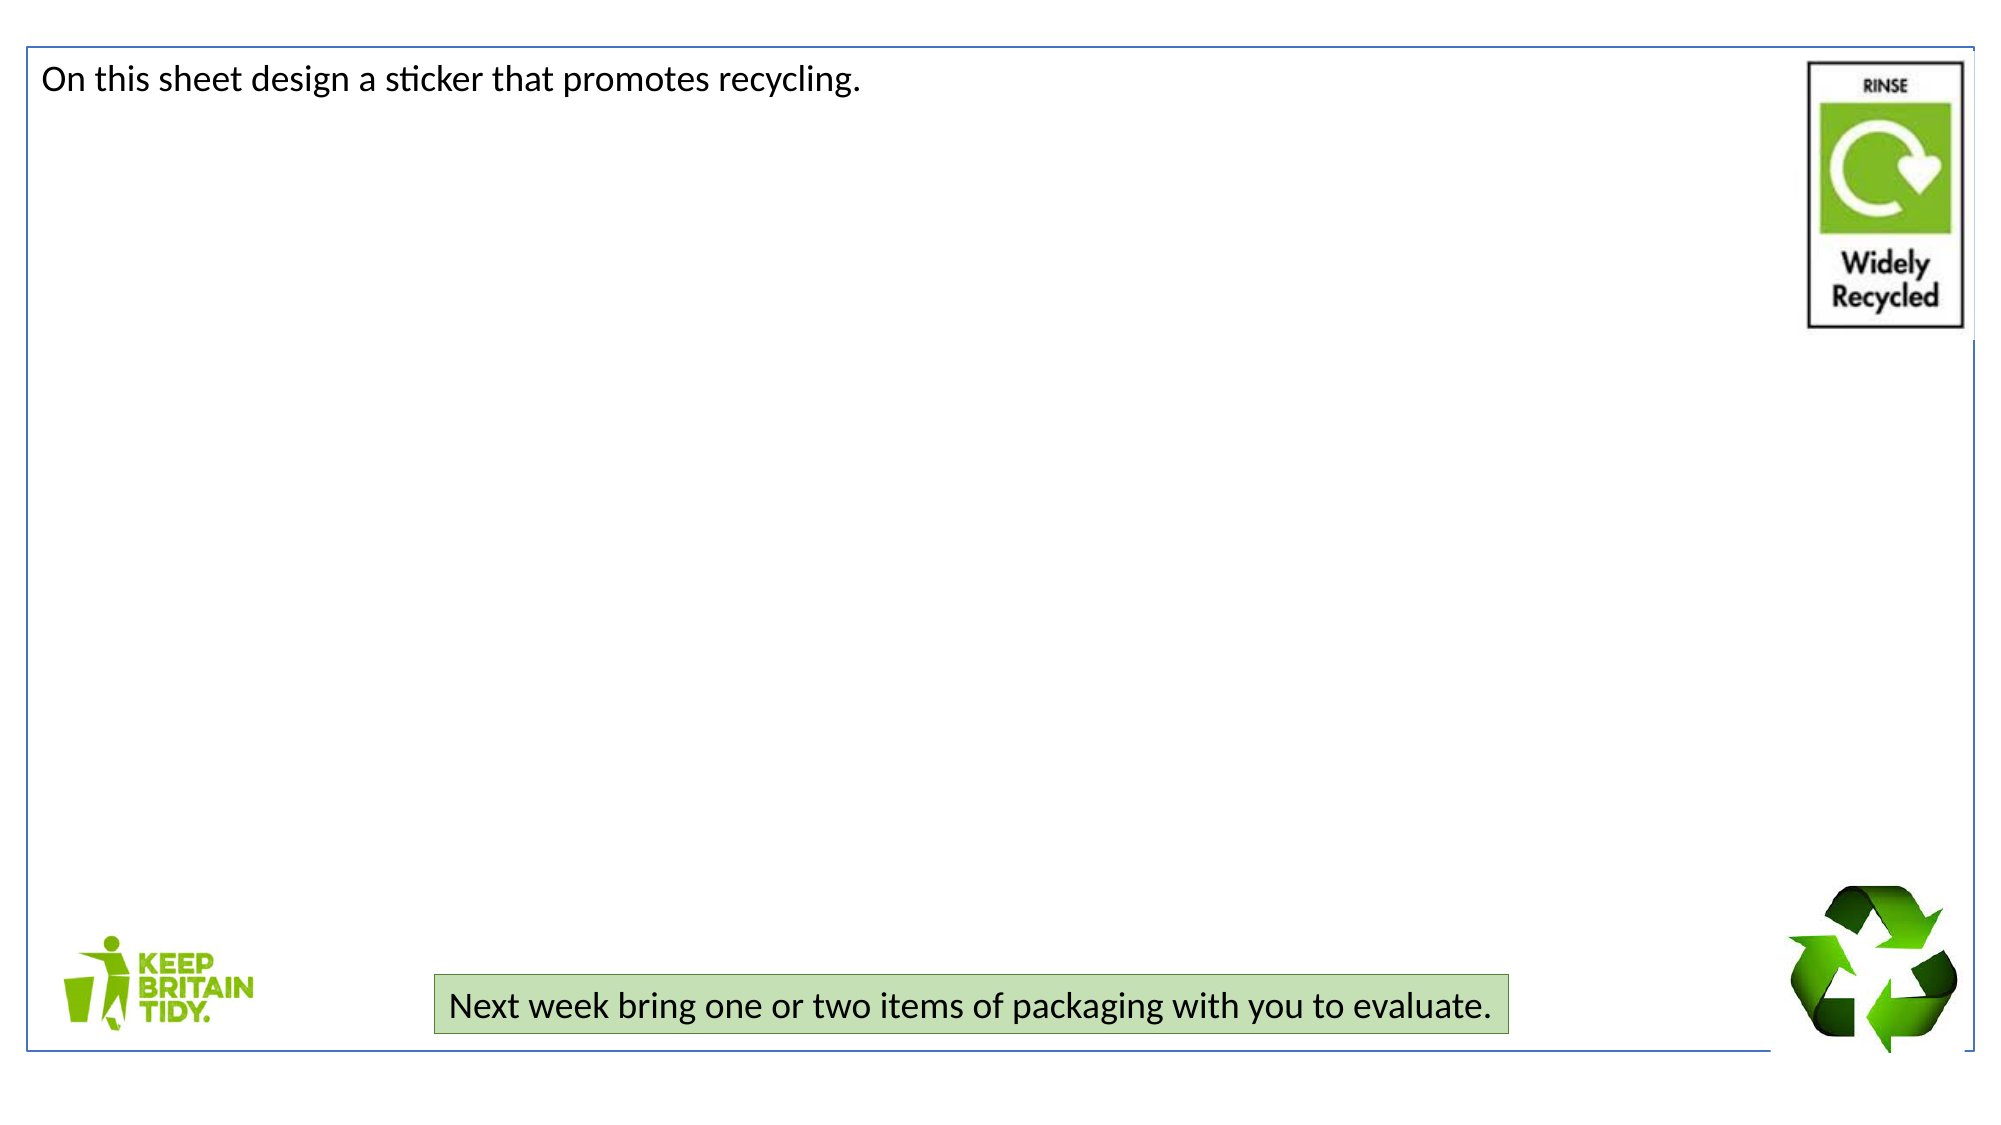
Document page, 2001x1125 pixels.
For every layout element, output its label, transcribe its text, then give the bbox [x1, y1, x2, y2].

picture [1794, 51, 1975, 340]
text_box Next week bring one or two items of packaging with you to evaluate. [434, 974, 1509, 1034]
picture [1770, 877, 1965, 1053]
text_box On this sheet design a sticker that promotes recycling. [26, 46, 1975, 1052]
picture [53, 921, 259, 1035]
